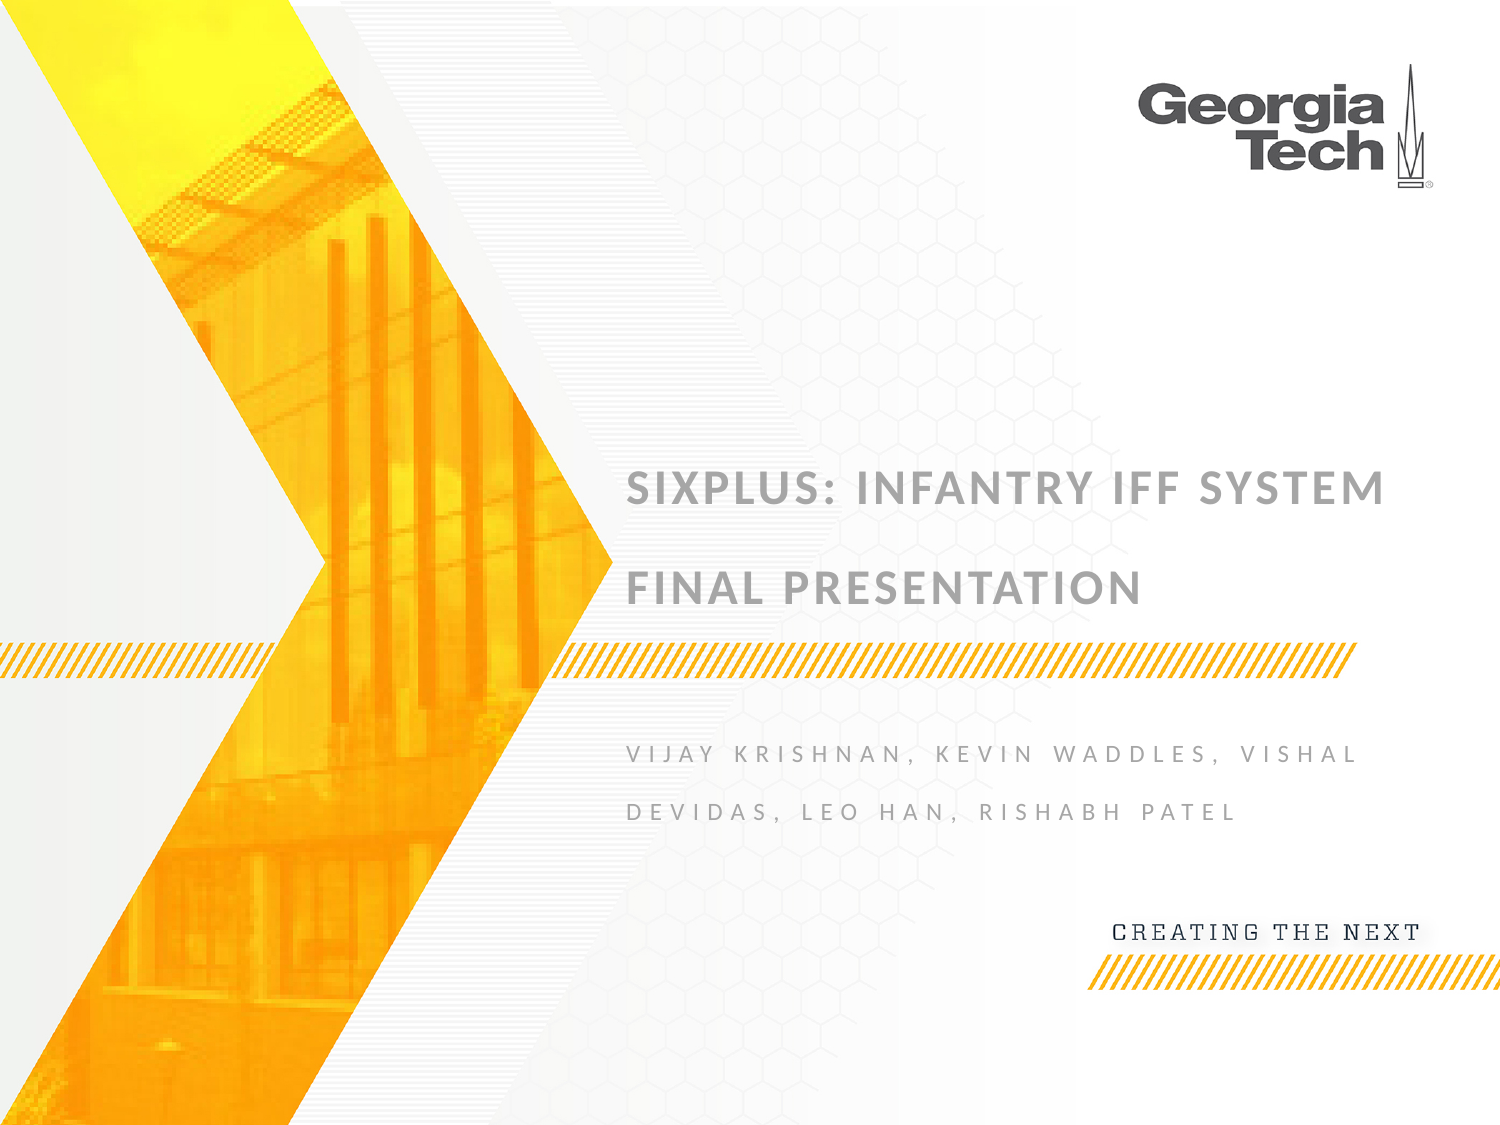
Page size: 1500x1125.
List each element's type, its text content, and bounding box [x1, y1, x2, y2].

subtitle Vijay Krishnan, Kevin Waddles, Vishal Devidas, Leo Han, Rishabh Patel [611, 701, 1448, 899]
picture [0, 0, 1500, 1125]
title Sixplus: infantry iff system final presentation [611, 255, 1448, 623]
